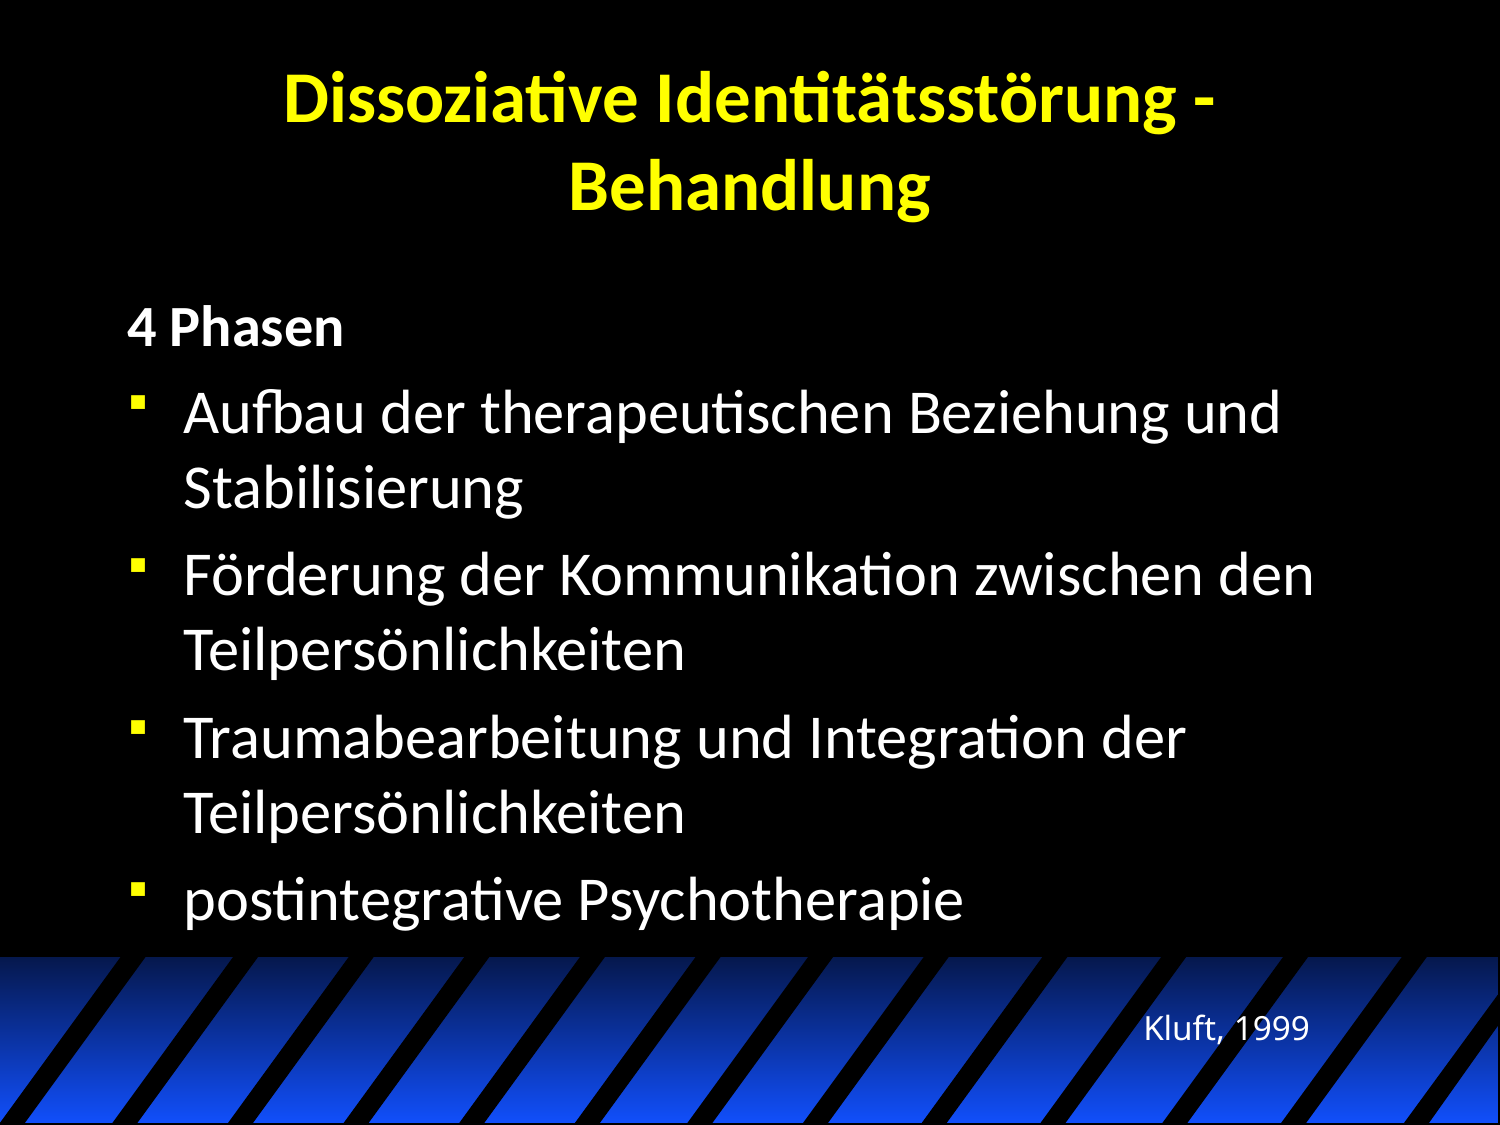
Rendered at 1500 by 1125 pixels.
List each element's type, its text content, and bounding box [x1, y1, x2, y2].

title Dissoziative Identitätsstörung - Behandlung [112, 37, 1388, 238]
list 4 Phasen Aufbau der therapeutischen Beziehung und Stabilisierung Förderung der Kommunikation zwischen den Teilpersönlichkeiten Traumabearbeitung und Integration der Teilpersönlichkeiten postintegrative Psychotherapie [112, 281, 1388, 963]
text_box Kluft, 1999 [1128, 999, 1325, 1055]
